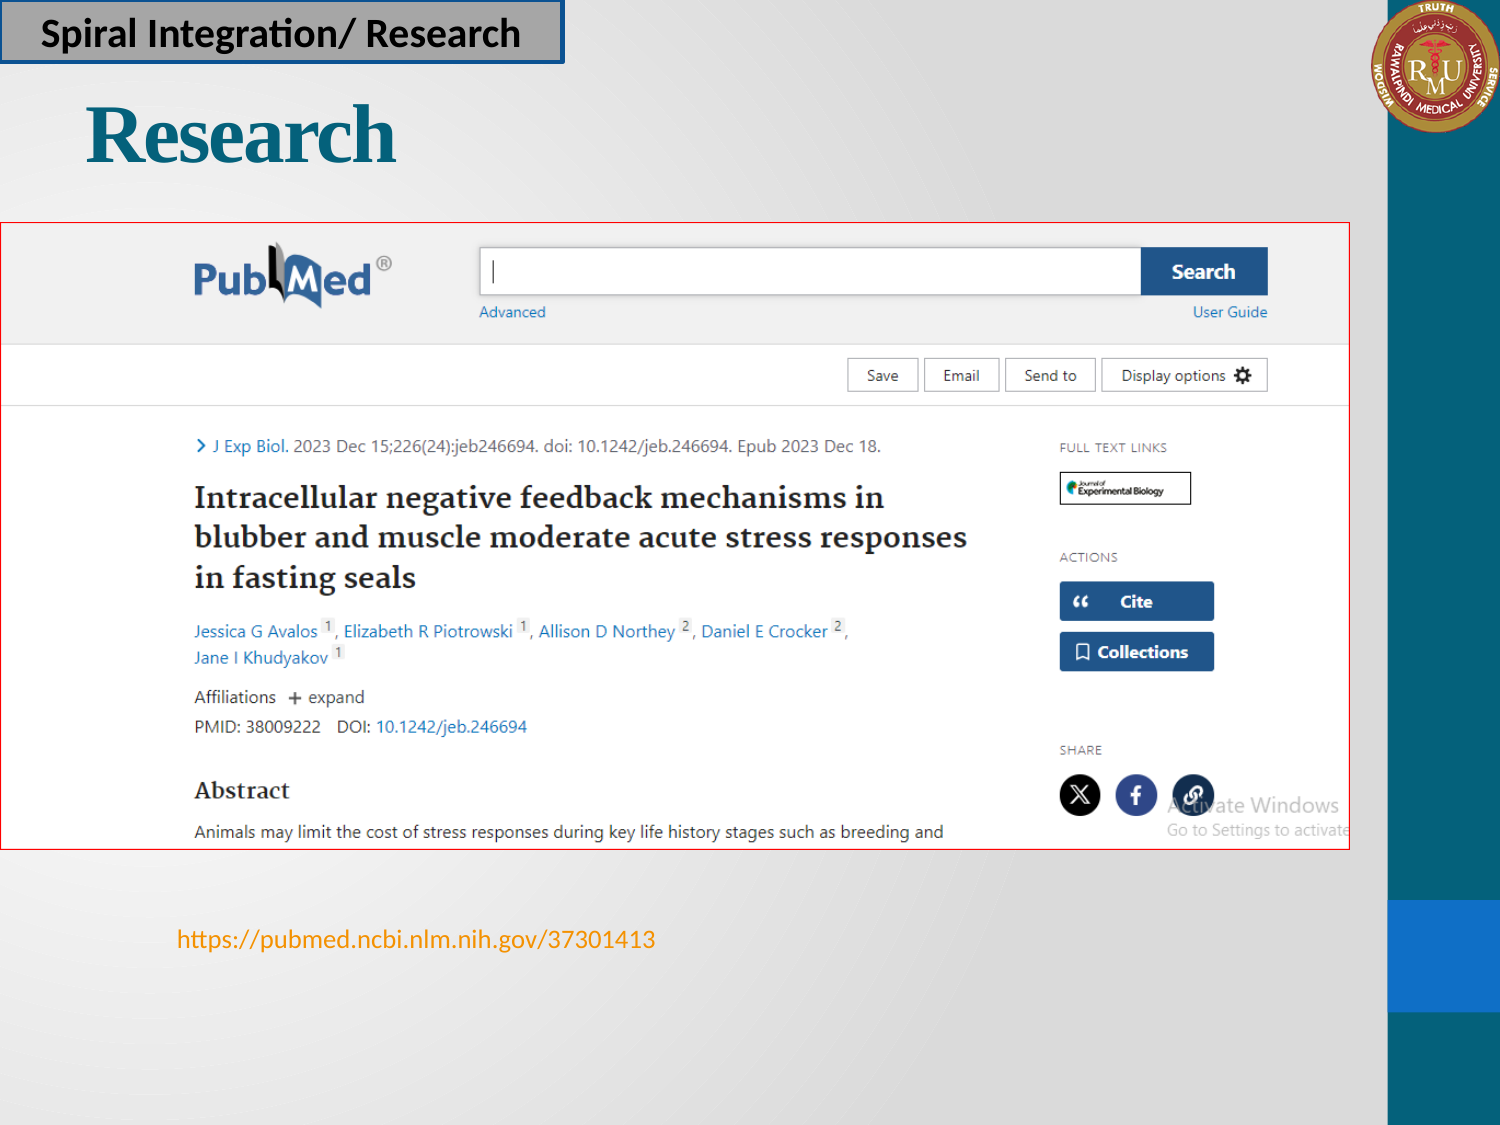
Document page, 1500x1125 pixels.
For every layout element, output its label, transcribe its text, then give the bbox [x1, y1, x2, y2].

picture [1370, 0, 1500, 133]
text_box Spiral Integration/ Research [0, 0, 565, 64]
picture [0, 222, 1351, 851]
title Research [70, 35, 1321, 215]
text_box https://pubmed.ncbi.nlm.nih.gov/37301413 [149, 899, 1500, 963]
